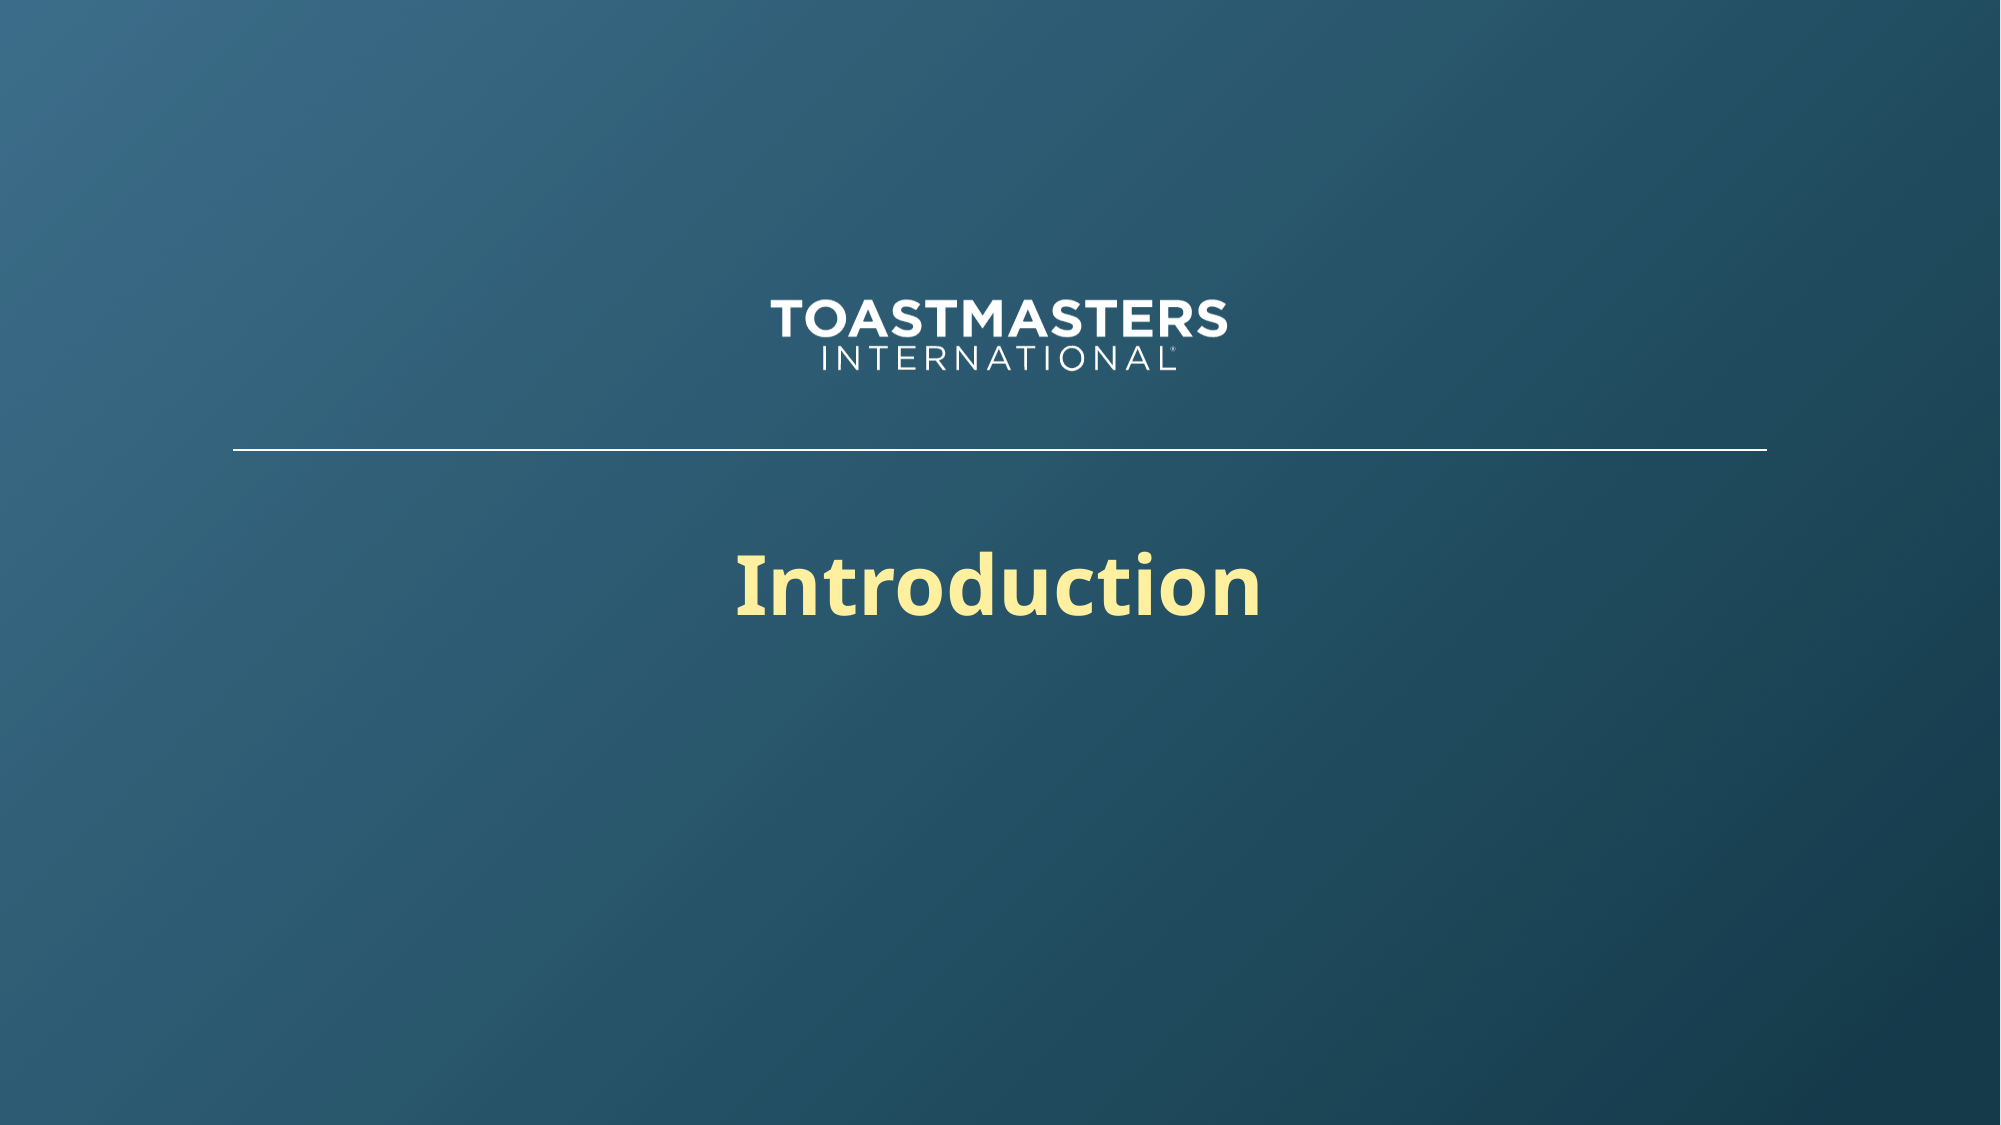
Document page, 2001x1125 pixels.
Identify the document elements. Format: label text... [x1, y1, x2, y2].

title Introduction [137, 525, 1863, 638]
picture [0, 0, 2001, 1125]
